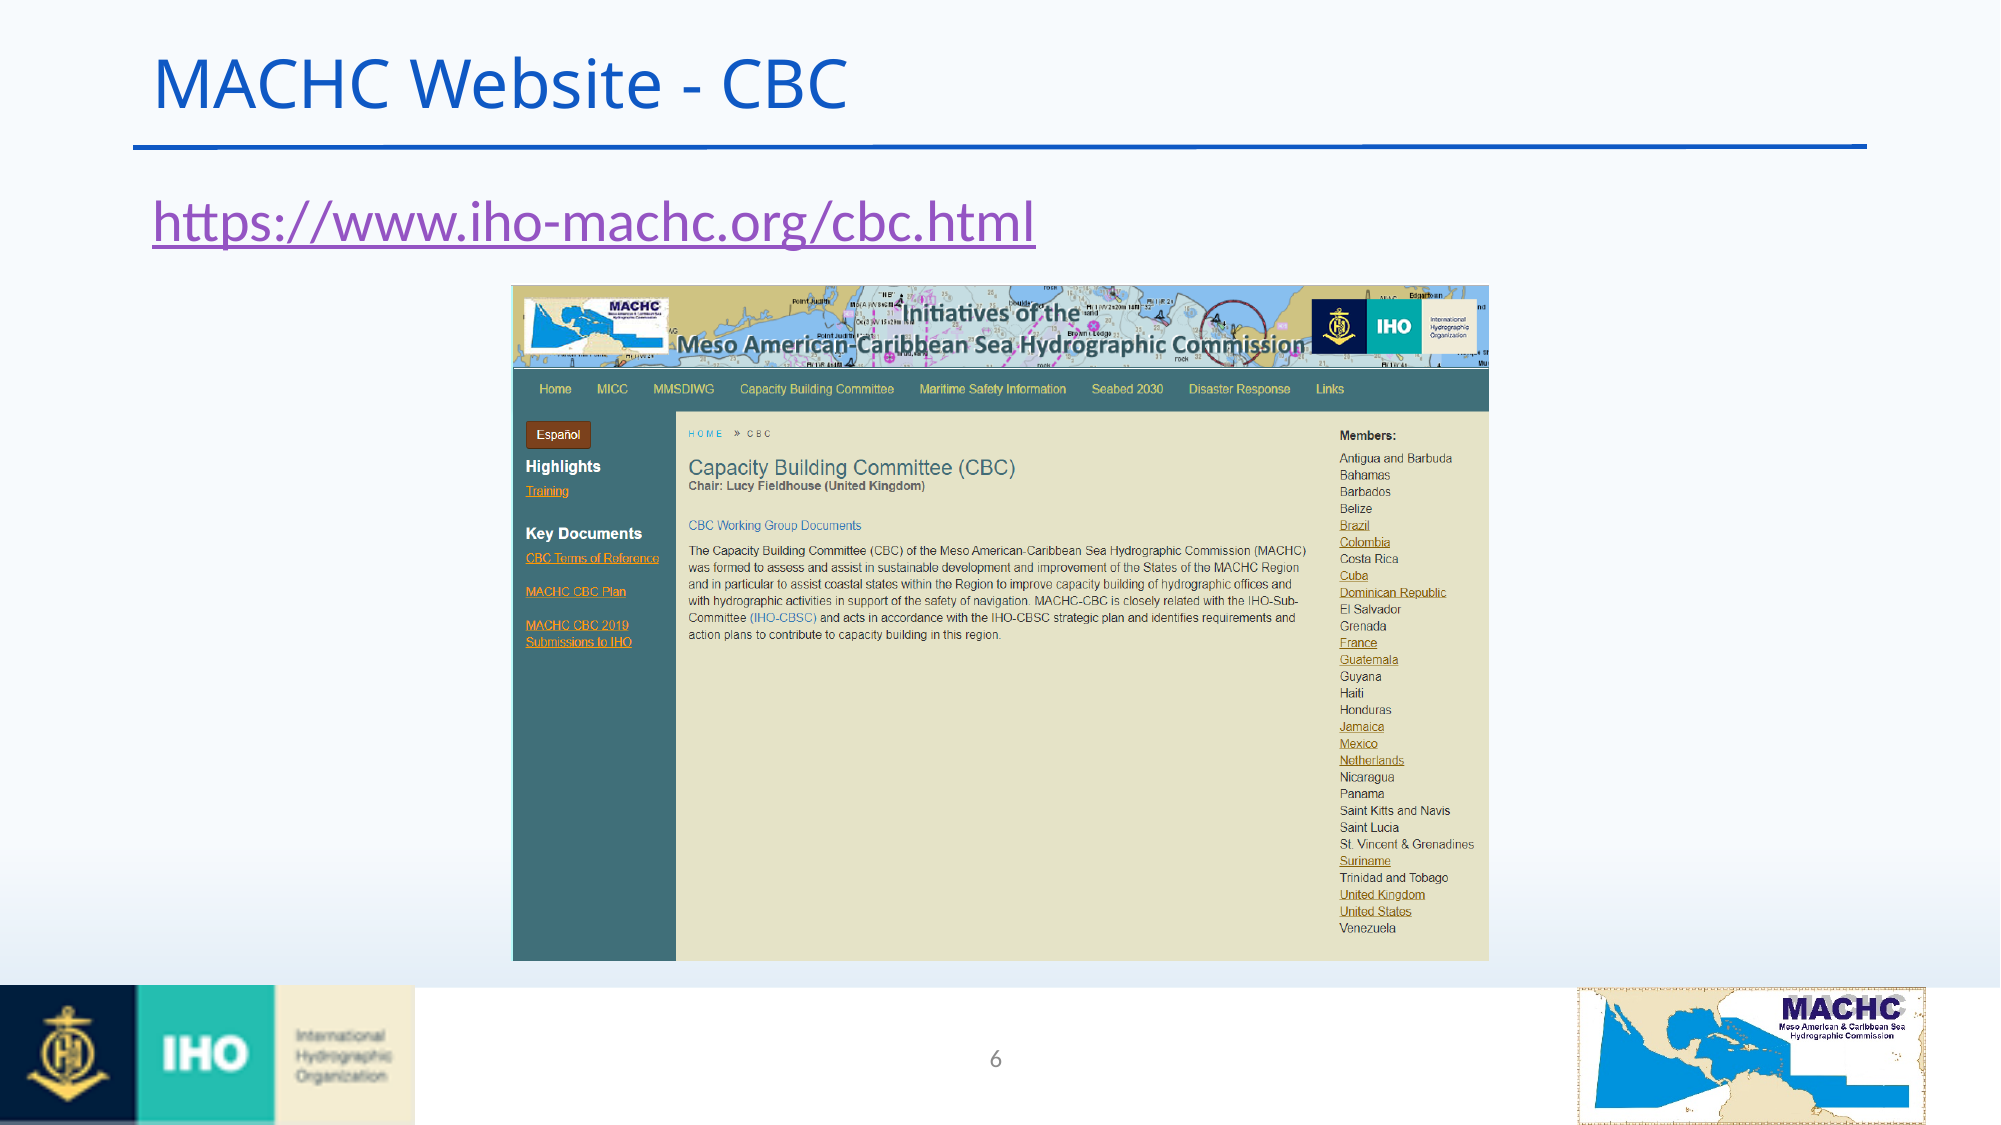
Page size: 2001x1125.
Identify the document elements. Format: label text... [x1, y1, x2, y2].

picture [511, 283, 1489, 961]
list https://www.iho-machc.org/cbc.html [137, 183, 1405, 538]
slide_number 6 [771, 1027, 1221, 1088]
picture [1577, 987, 1926, 1125]
picture [0, 985, 415, 1125]
title MACHC Website - CBC [137, 42, 1863, 132]
